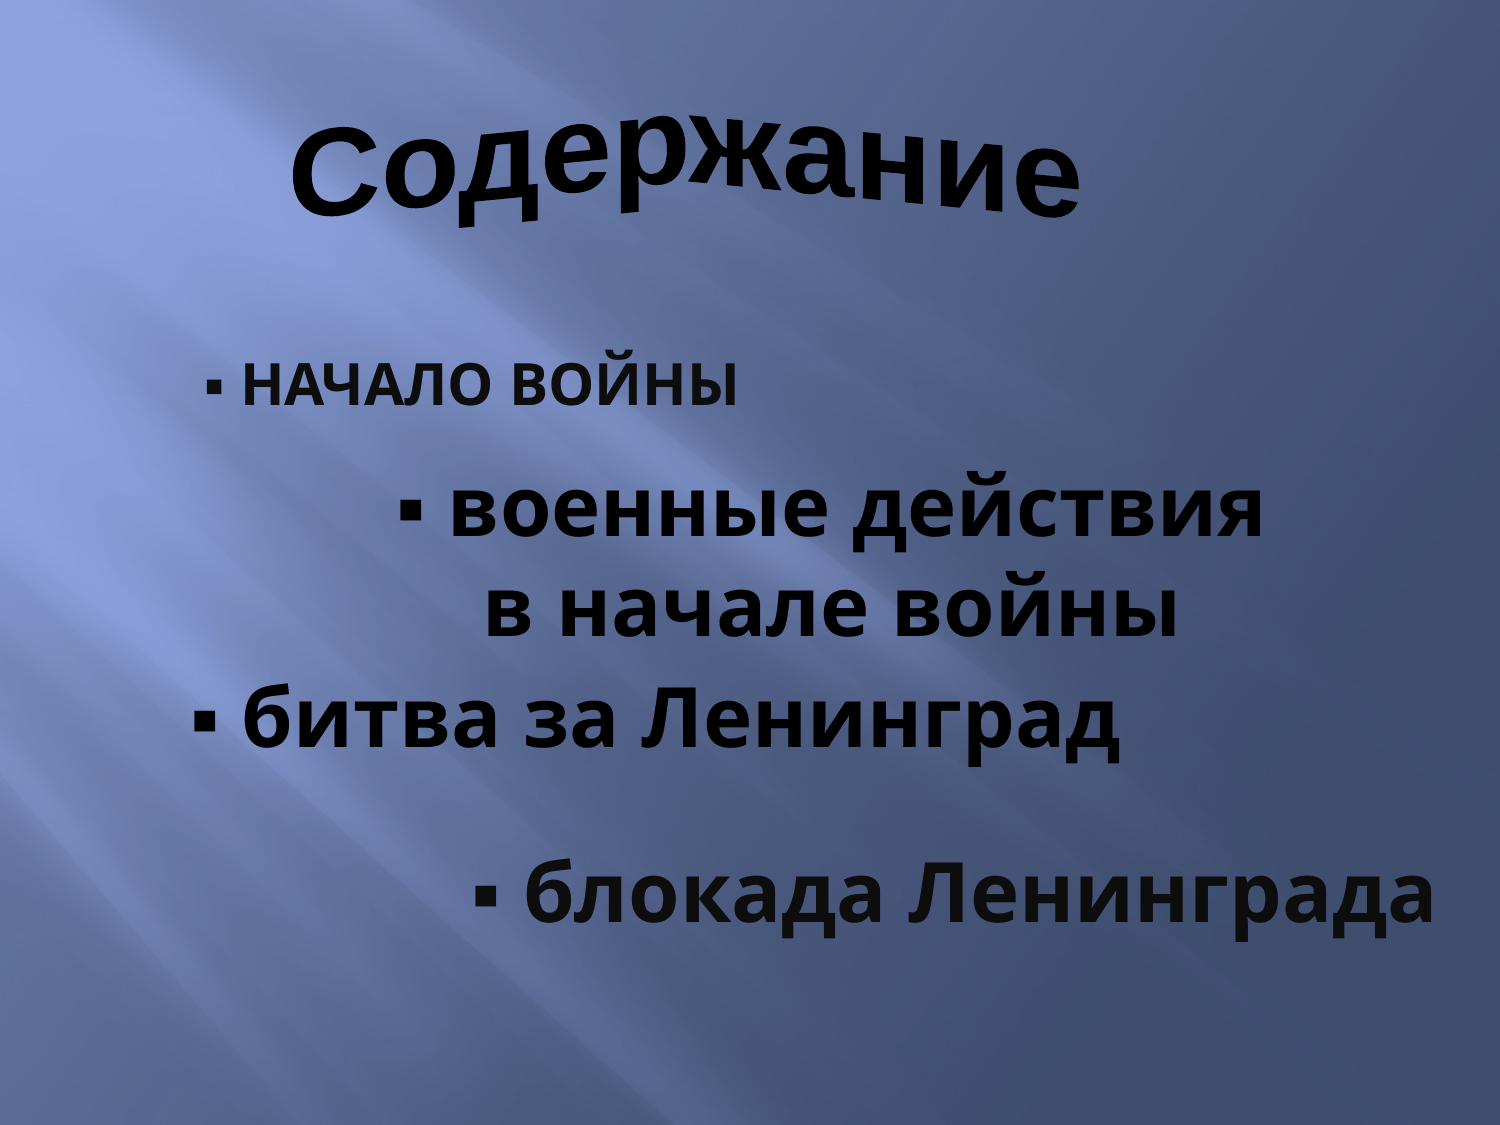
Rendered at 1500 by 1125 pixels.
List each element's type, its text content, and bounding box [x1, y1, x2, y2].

text_box ▪ НАЧАЛО ВОЙНЫ [189, 339, 756, 425]
text_box ▪ военные действия в начале войны [222, 445, 1442, 660]
text_box ▪ битва за Ленинград [175, 656, 1407, 771]
text_box ▪ блокада Ленинграда [457, 832, 1500, 947]
